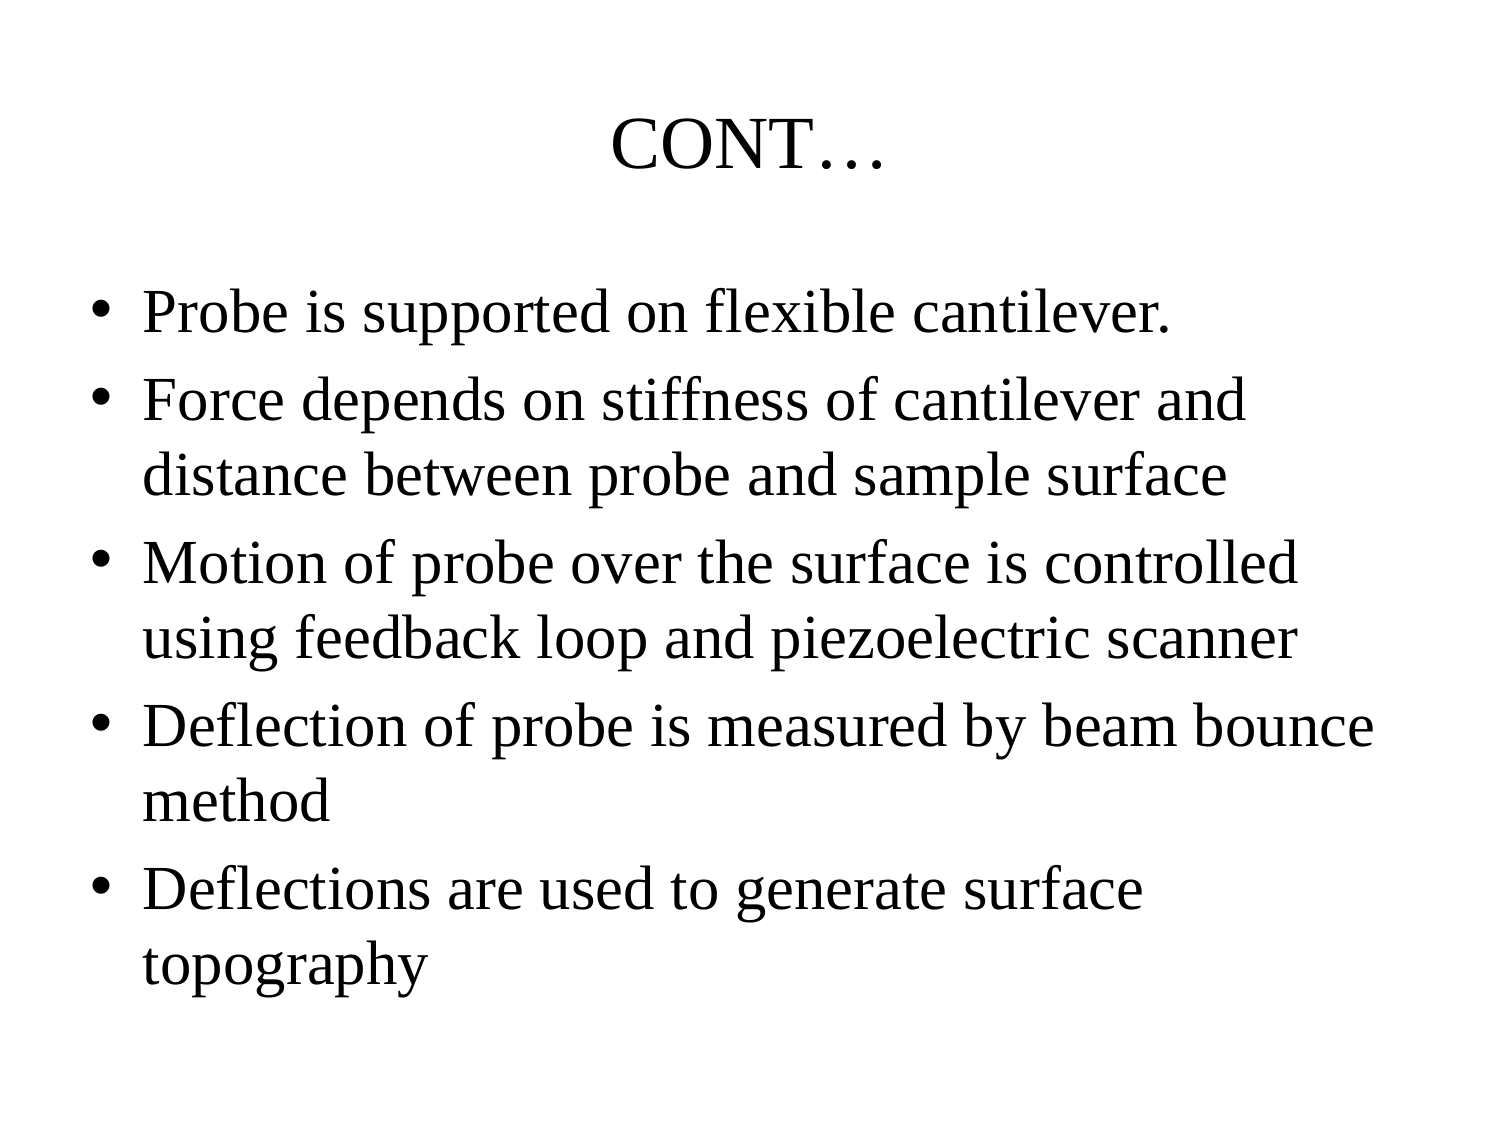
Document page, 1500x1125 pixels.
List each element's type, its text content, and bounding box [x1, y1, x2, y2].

title CONT… [75, 45, 1425, 233]
list Probe is supported on flexible cantilever. Force depends on stiffness of cantilever and distance between probe and sample surface Motion of probe over the surface is controlled using feedback loop and piezoelectric scanner Deflection of probe is measured by beam bounce method Deflections are used to generate surface topography [75, 262, 1425, 1005]
